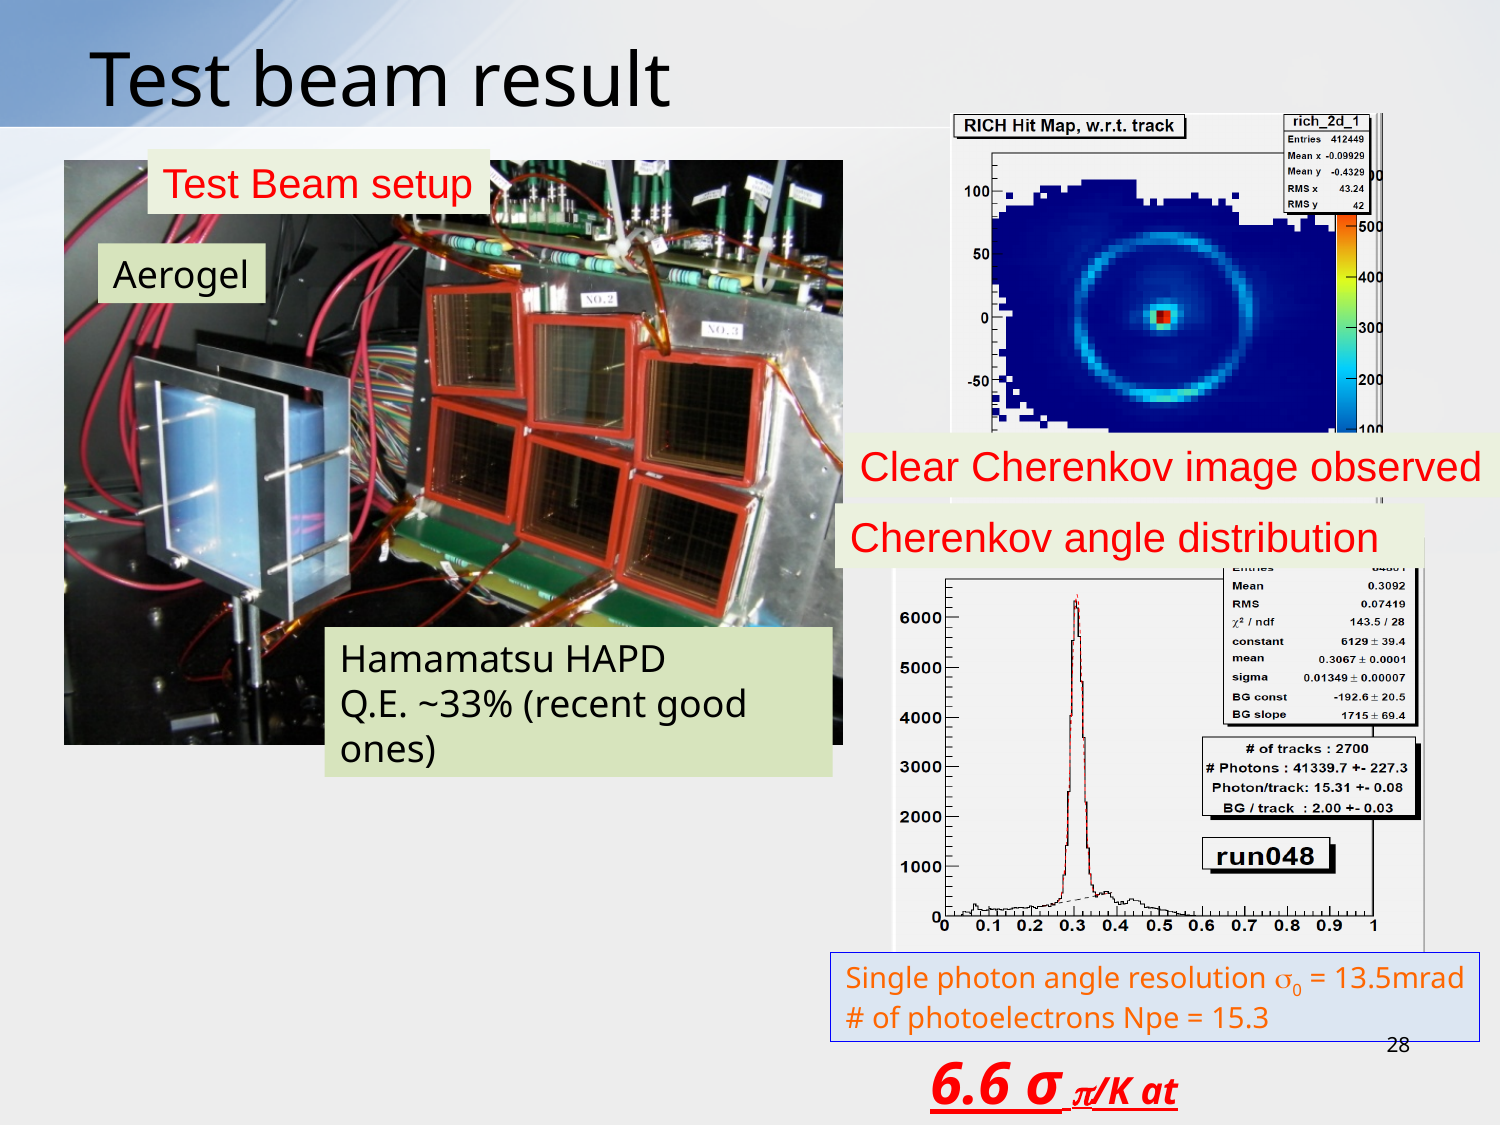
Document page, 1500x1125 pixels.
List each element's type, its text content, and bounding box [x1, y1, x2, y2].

text_box 6.6 σ p/K at 4GeV/c ! [915, 1042, 1317, 1125]
text_box Clear Cherenkov image observed [1389, 432, 1500, 498]
text_box Test Beam setup [147, 149, 491, 159]
slide_number 28 [1074, 1024, 1425, 1103]
text_box Cherenkov angle distribution [849, 503, 1425, 569]
text_box Single photon angle resolution s0 = 13.5mrad # of photoelectrons Npe = 15.3 [830, 952, 1480, 1042]
picture [0, 0, 1500, 958]
title Test beam result [75, 0, 1425, 129]
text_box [64, 160, 844, 745]
text_box Clear Cherenkov image observed [849, 432, 943, 498]
